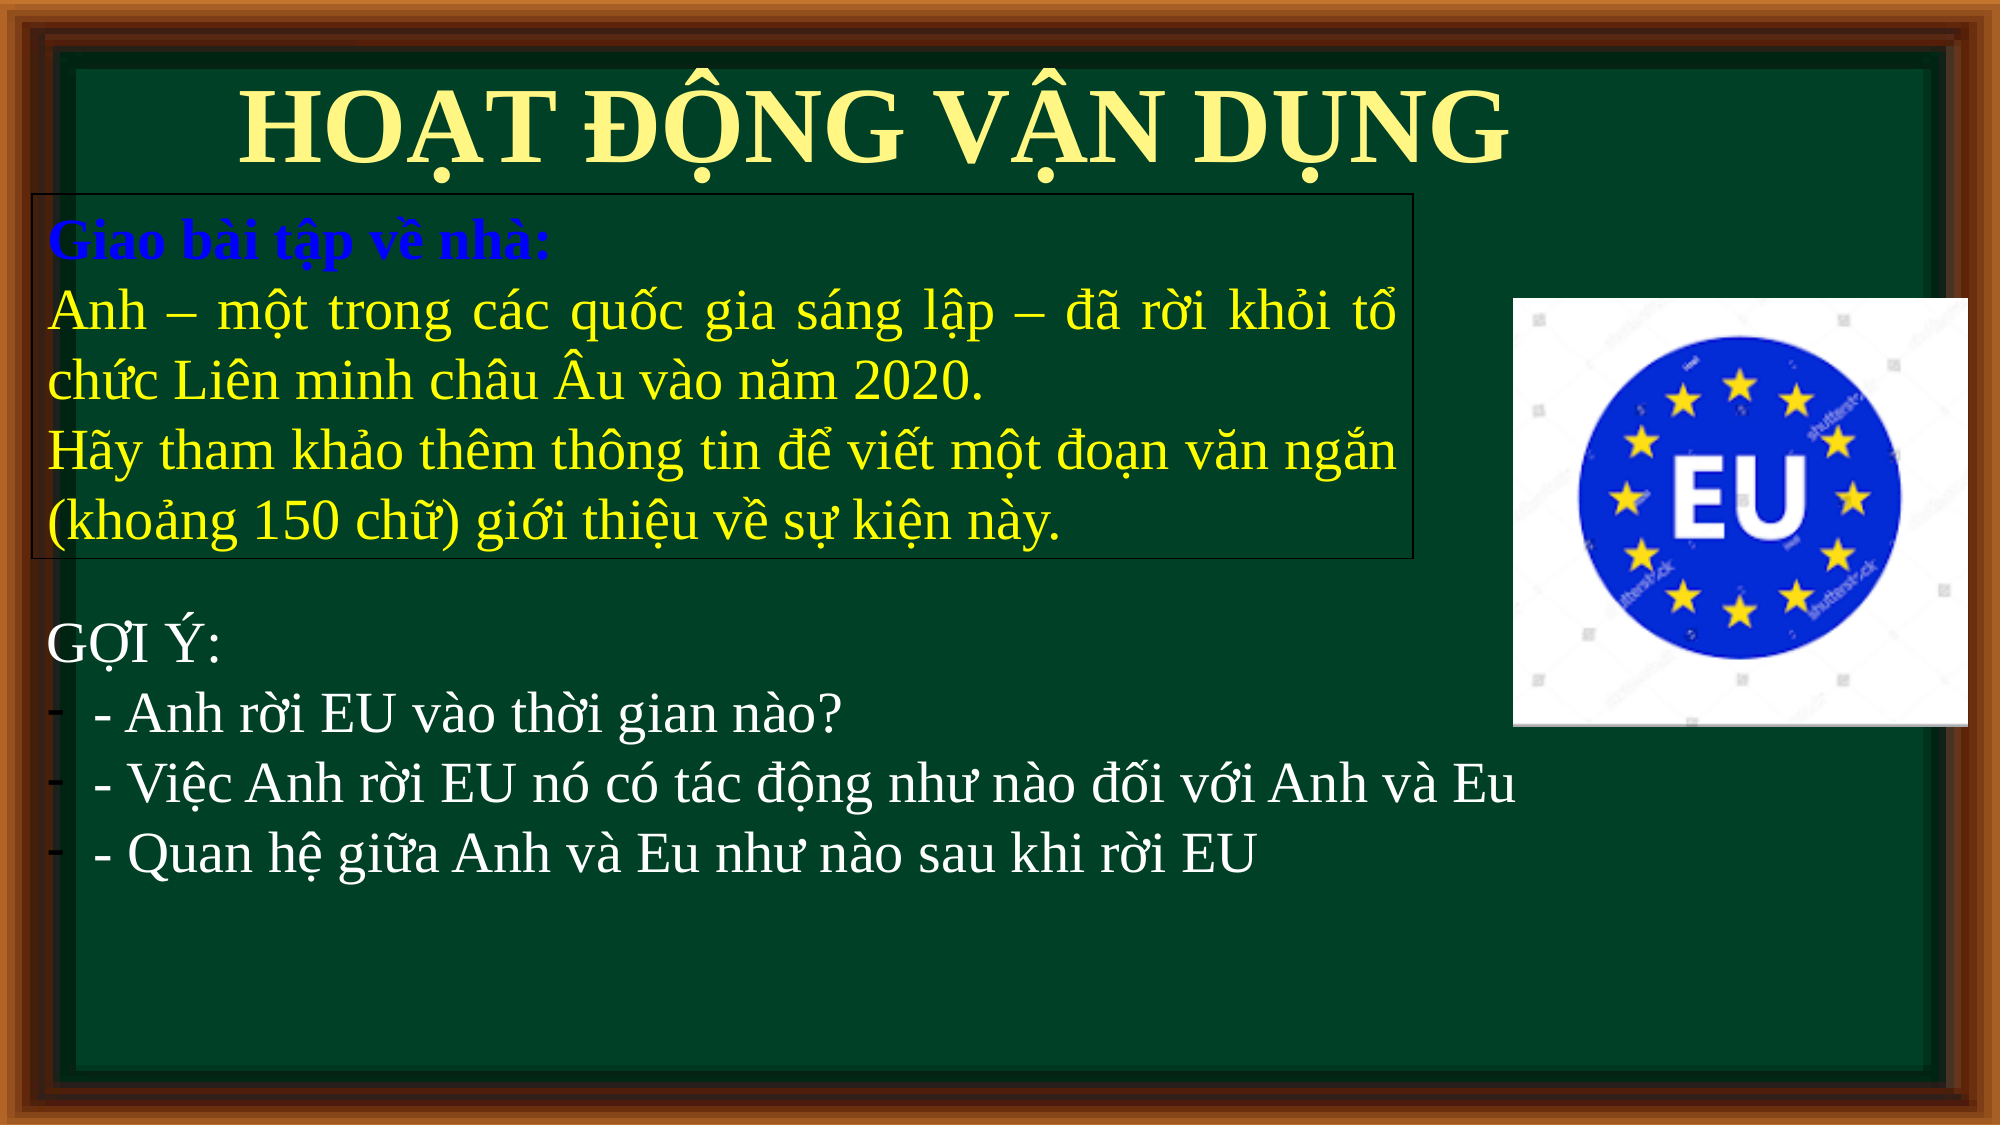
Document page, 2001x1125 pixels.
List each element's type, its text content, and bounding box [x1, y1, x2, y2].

text_box GỢI Ý: - Anh rời EU vào thời gian nào? - Việc Anh rời EU nó có tác động như nào đối với Anh và Eu - Quan hệ giữa Anh và Eu như nào sau khi rời EU [32, 596, 1829, 892]
picture [0, 0, 2000, 1125]
title HOẠT ĐỘNG VẬN DỤNG [223, 17, 1719, 194]
text_box Giao bài tập về nhà: Anh – một trong các quốc gia sáng lập – đã rời khỏi tổ chức Liên minh châu Âu vào năm 2020. Hãy tham khảo thêm thông tin để viết một đoạn văn ngắn (khoảng 150 chữ) giới thiệu về sự kiện này. [32, 193, 1414, 559]
